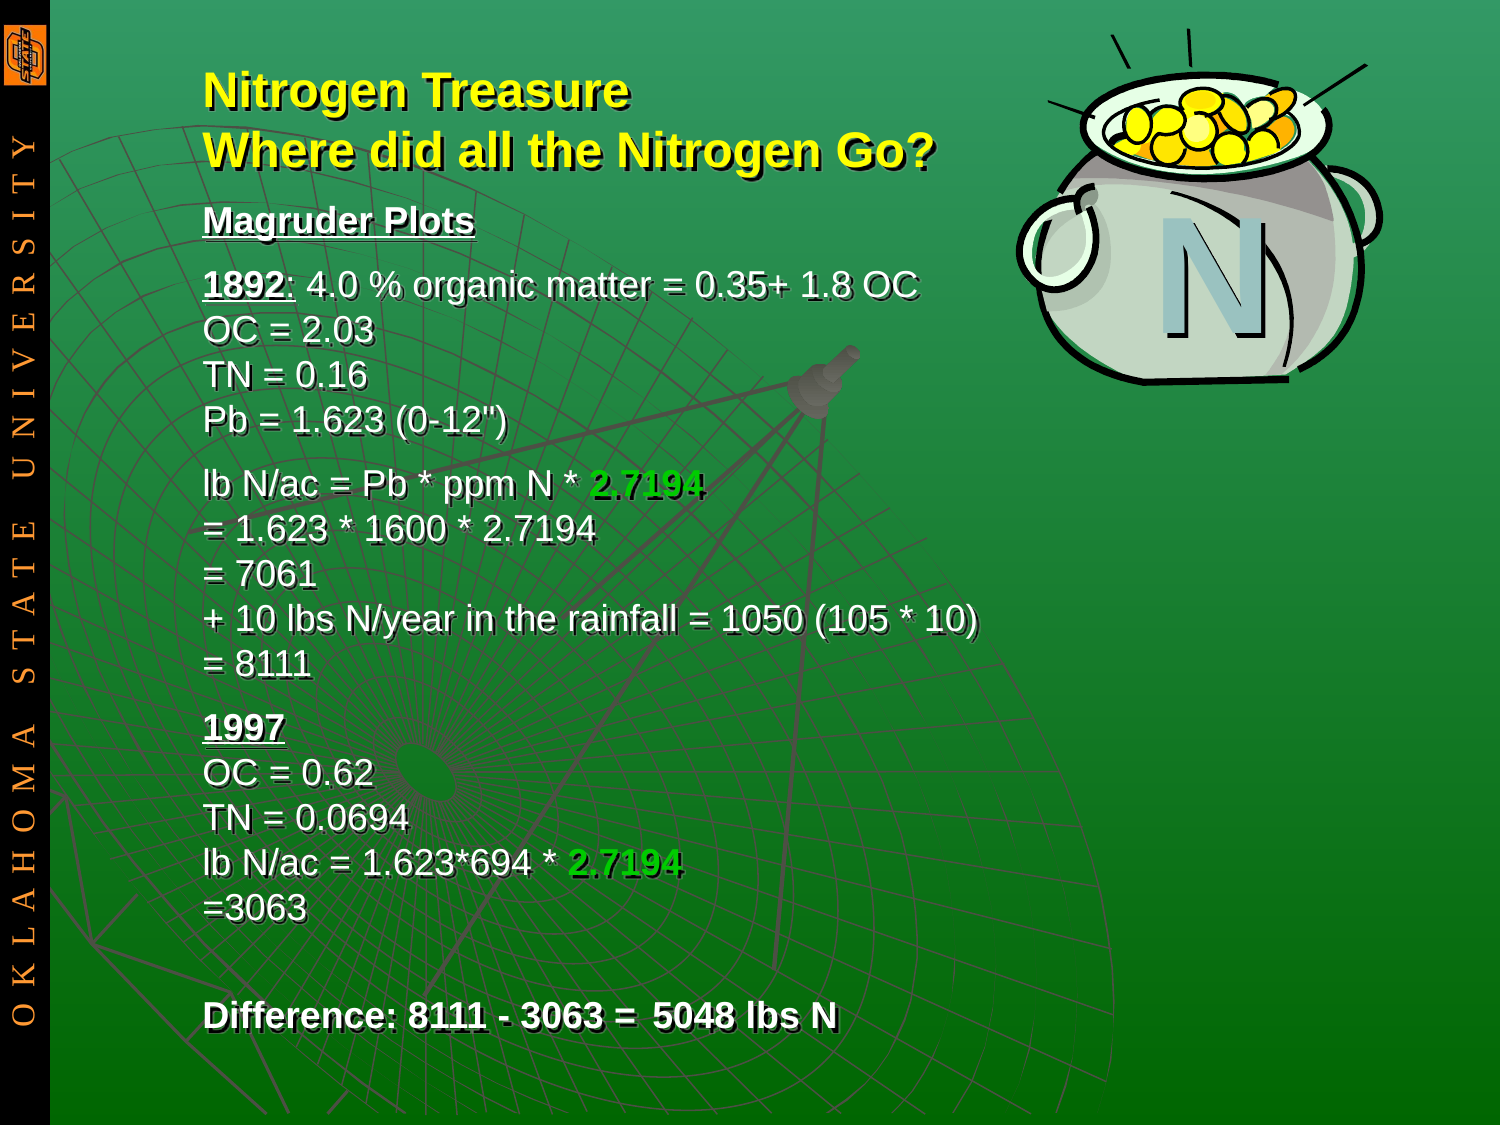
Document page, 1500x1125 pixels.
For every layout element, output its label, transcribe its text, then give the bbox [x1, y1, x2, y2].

picture [1012, 24, 1387, 390]
text_box Nitrogen Treasure Where did all the Nitrogen Go? Magruder Plots 1892: 4.0 % organic matter = 0.35+ 1.8 OC OC = 2.03 TN = 0.16 Pb = 1.623 (0-12") lb N/ac = Pb * ppm N * 2.7194 = 1.623 * 1600 * 2.7194 = 7061 + 10 lbs N/year in the rainfall = 1050 (105 * 10) = 8111 1997 OC = 0.62 TN = 0.0694 lb N/ac = 1.623*694 * 2.7194 =3063 Difference: 8111 - 3063 = 5048 lbs N [187, 49, 1212, 1108]
picture [3, 24, 47, 86]
